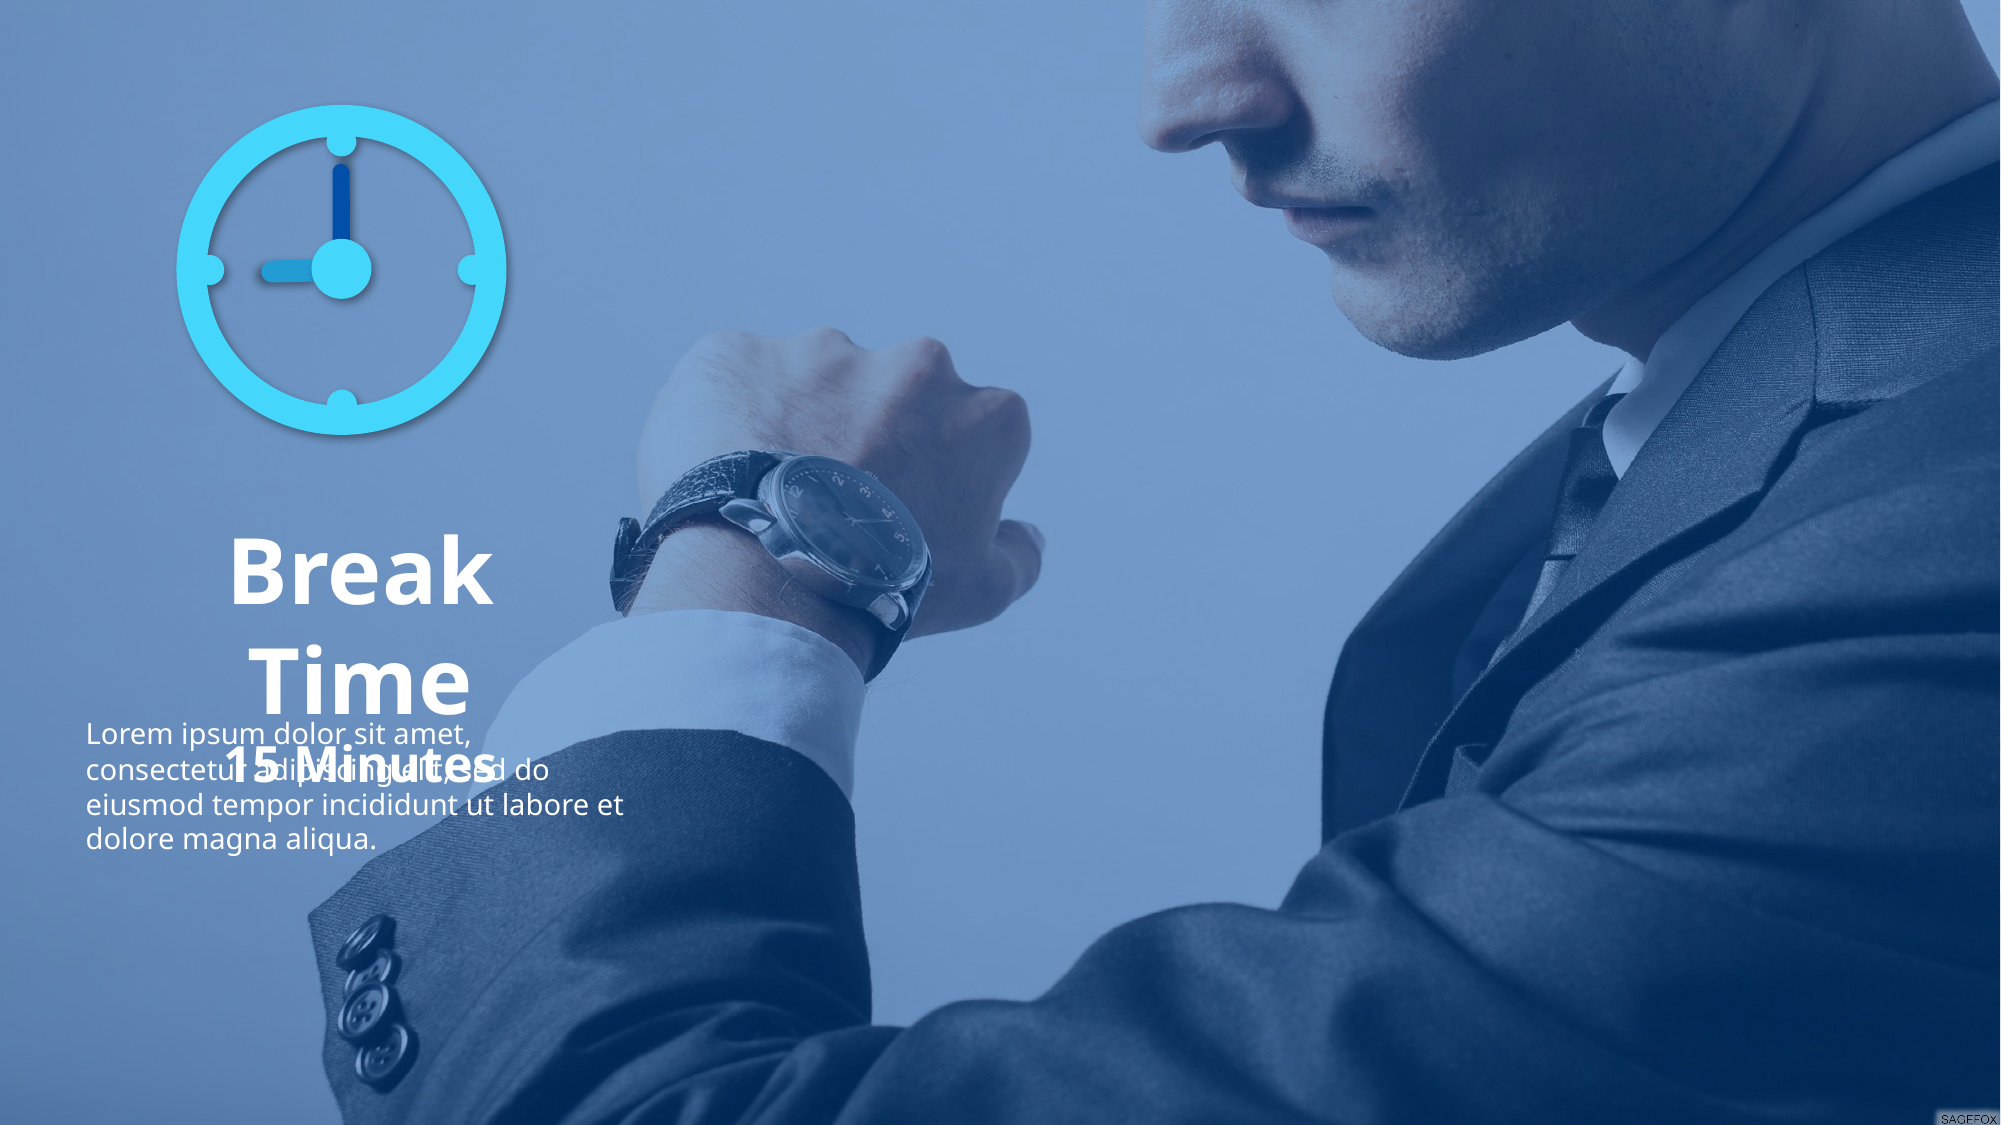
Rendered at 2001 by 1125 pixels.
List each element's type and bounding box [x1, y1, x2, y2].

text_box [0, 0, 2000, 1125]
text_box [175, 103, 508, 436]
text_box [262, 237, 431, 291]
text_box [70, 505, 641, 830]
text_box [291, 291, 379, 373]
picture [1938, 1114, 1999, 1125]
text_box [291, 176, 379, 237]
